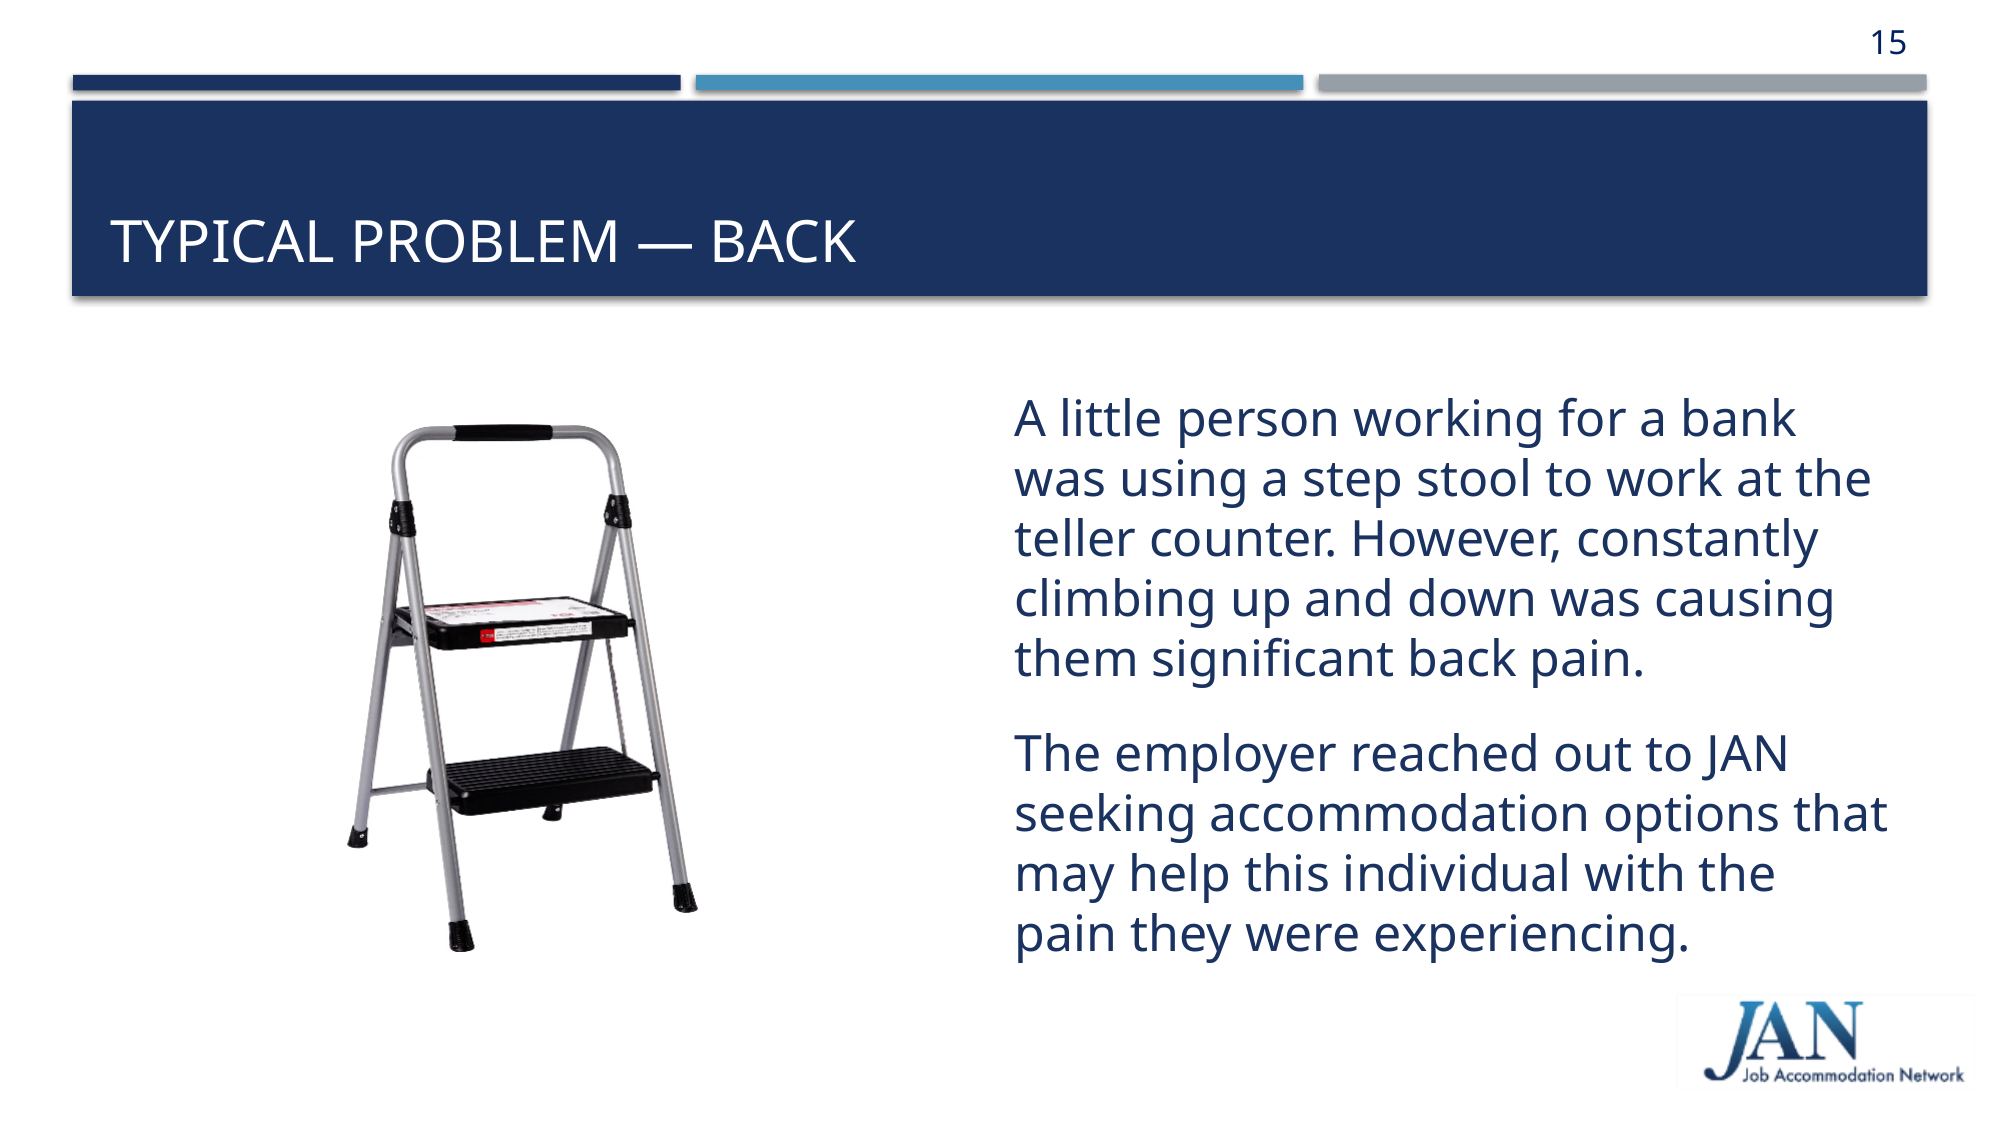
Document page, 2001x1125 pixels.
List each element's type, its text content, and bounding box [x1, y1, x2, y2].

slide_number 15 [1749, 12, 1923, 73]
title Typical Problem — Back [95, 115, 1905, 282]
list A little person working for a bank was using a step stool to work at the teller counter. However, constantly climbing up and down was causing them significant back pain. The employer reached out to JAN seeking accommodation options that may help this individual with the pain they were experiencing. [999, 357, 1905, 992]
picture [201, 357, 837, 993]
picture [1676, 994, 1977, 1090]
